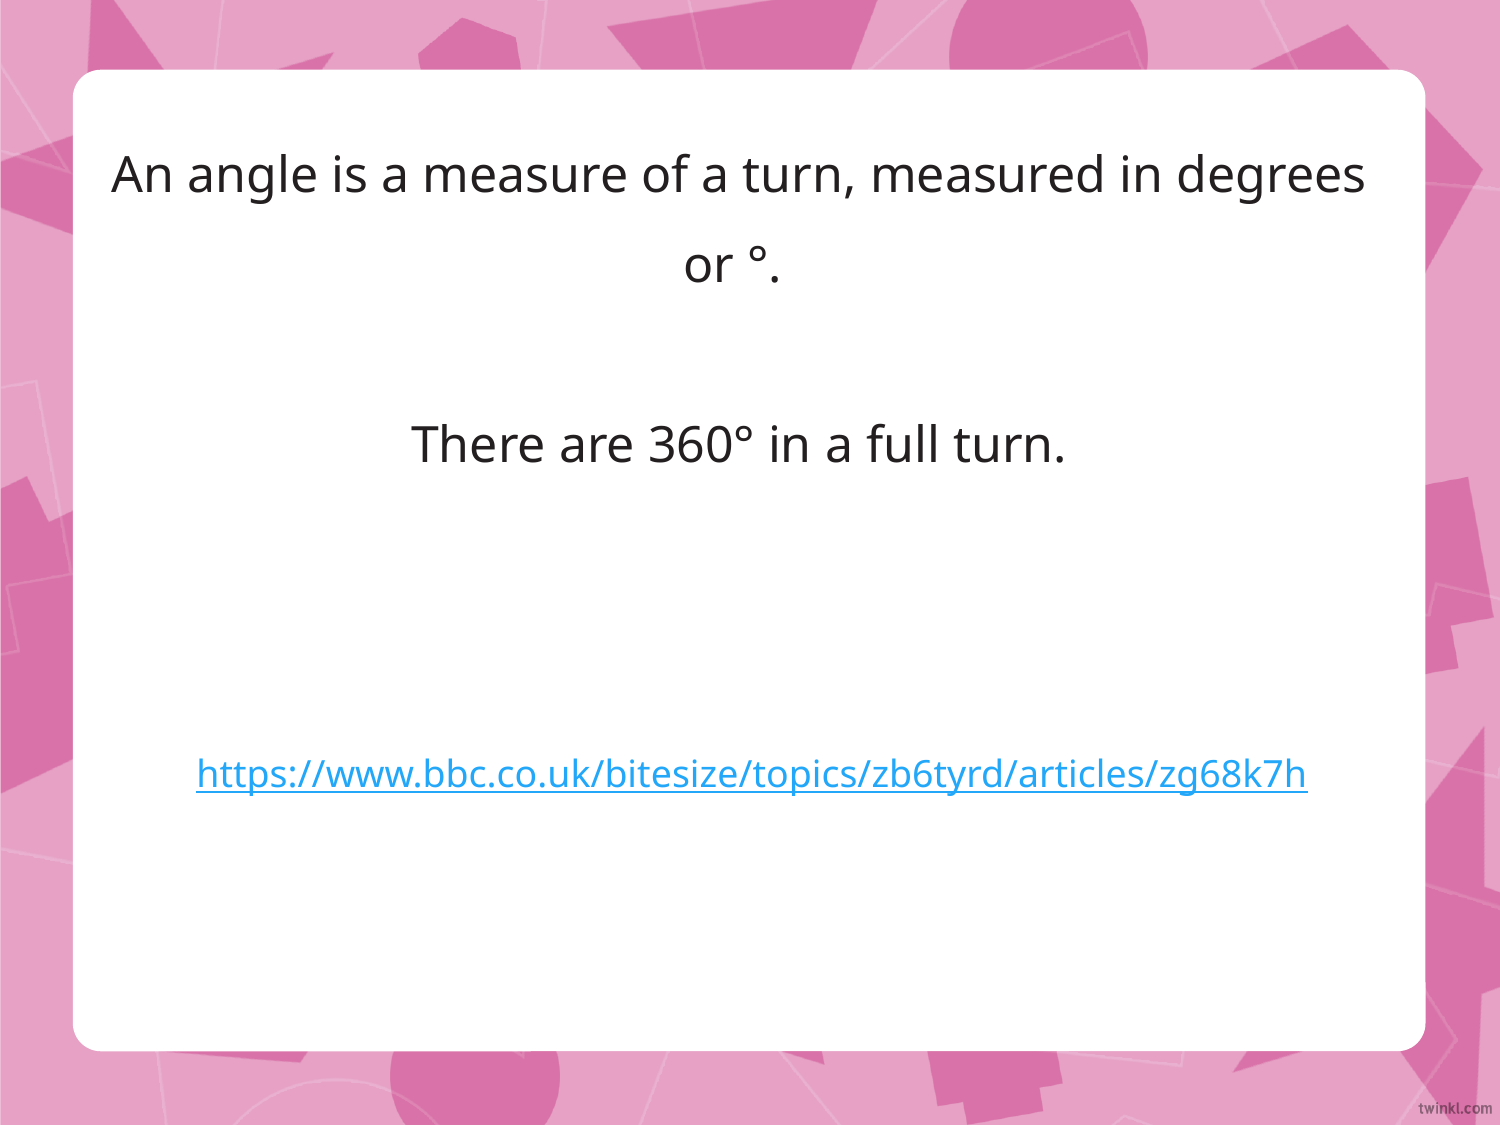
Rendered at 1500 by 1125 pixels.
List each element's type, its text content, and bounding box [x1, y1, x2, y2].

text_box An angle is a measure of a turn, measured in degrees or °. There are 360° in a full turn. [91, 105, 1388, 481]
text_box https://www.bbc.co.uk/bitesize/topics/zb6tyrd/articles/zg68k7h [152, 742, 1352, 854]
picture [0, 0, 1500, 1125]
